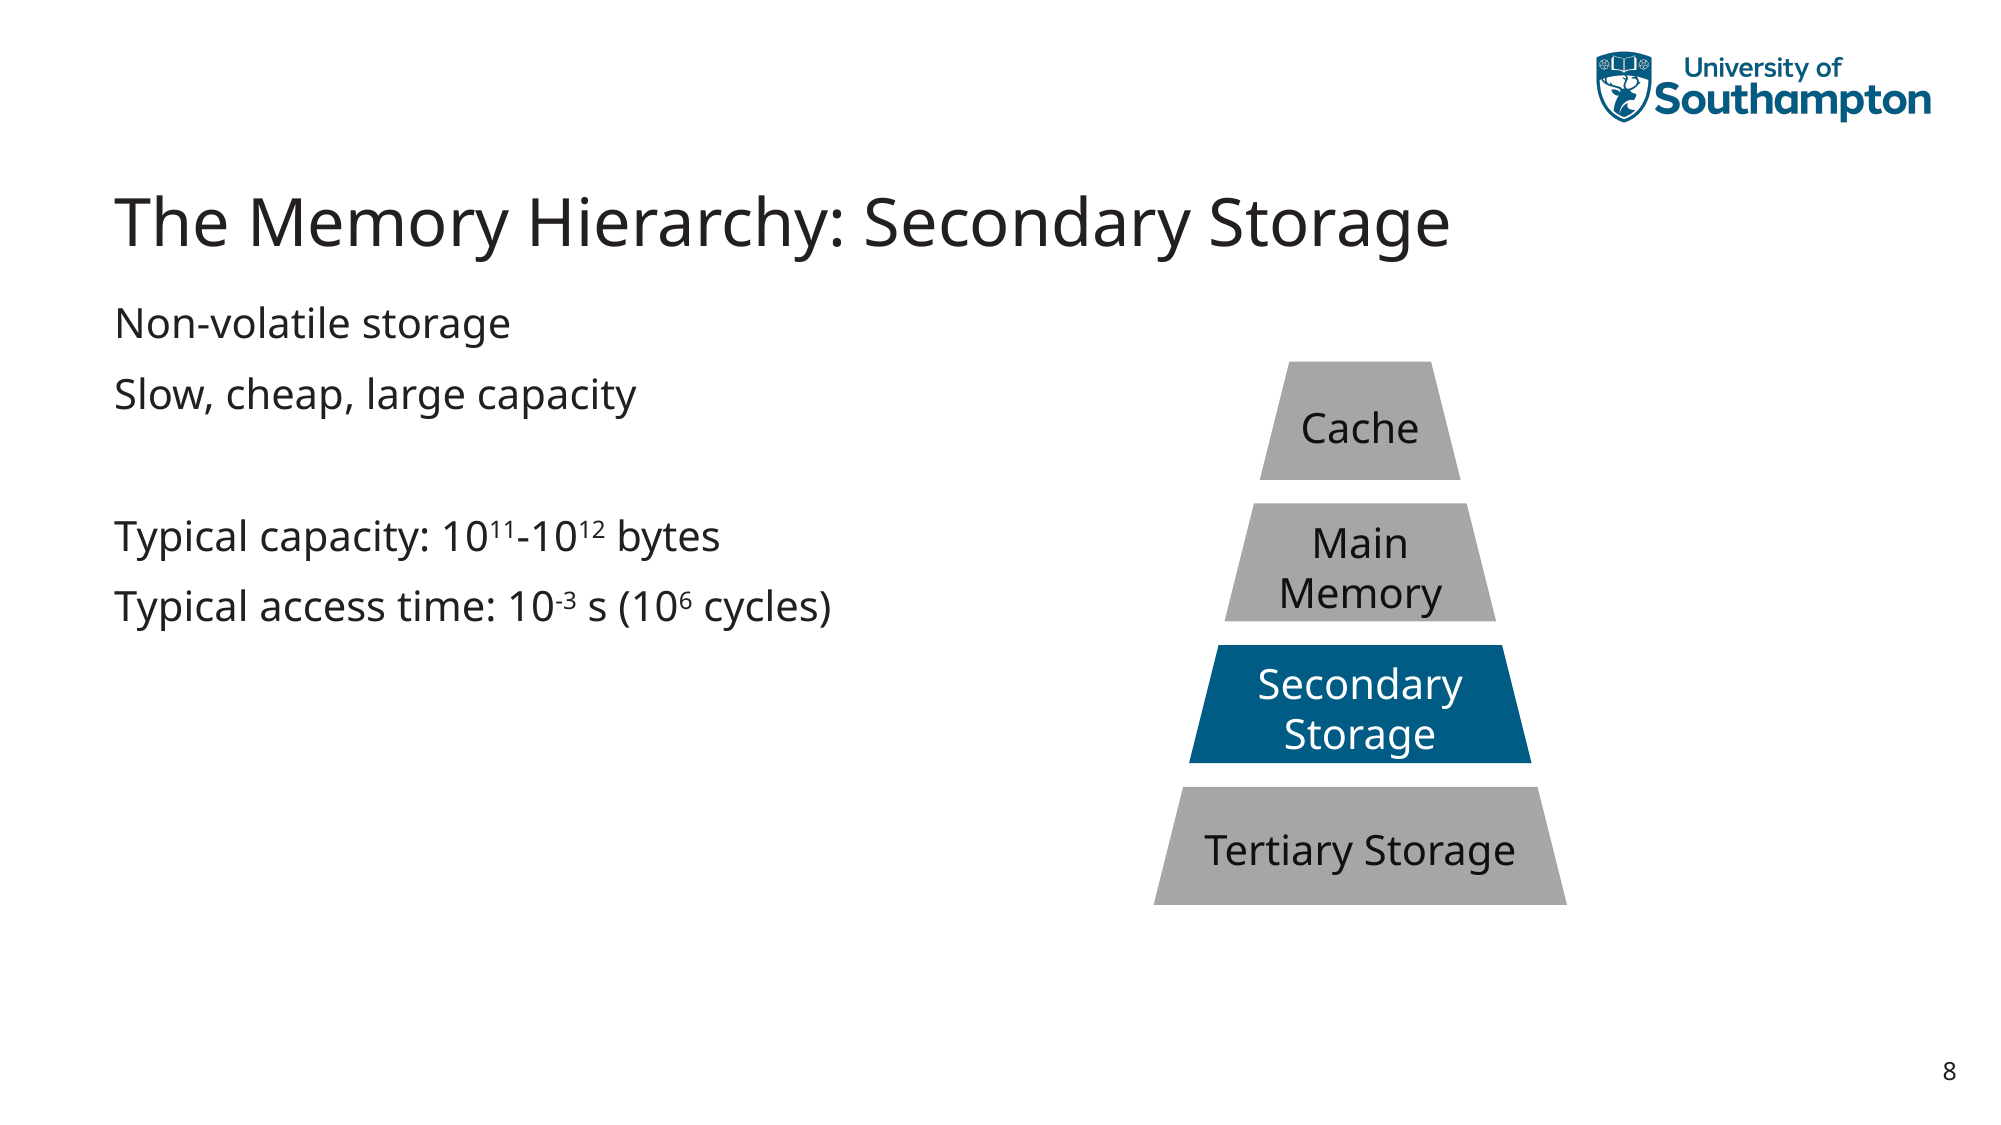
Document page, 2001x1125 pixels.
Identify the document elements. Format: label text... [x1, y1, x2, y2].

picture [1689, 97, 1698, 108]
text_box Secondary Storage [1189, 645, 1532, 764]
picture [1600, 80, 1617, 111]
picture [1626, 78, 1648, 111]
picture [1808, 97, 1815, 113]
picture [1847, 97, 1857, 108]
picture [1730, 97, 1736, 113]
text_box Tertiary Storage [1153, 786, 1568, 905]
picture [1823, 97, 1830, 113]
picture [1758, 97, 1766, 113]
title The Memory Hierarchy: Secondary Storage [102, 113, 1898, 268]
picture [1607, 76, 1624, 88]
picture [1890, 97, 1900, 108]
list Non-volatile storage Slow, cheap, large capacity Typical capacity: 1011-1012 bytes Typical access time: 10-3 s (106 cycles) [102, 290, 989, 1024]
picture [1782, 97, 1791, 108]
picture [1527, 0, 2000, 220]
text_box Main Memory [1224, 503, 1497, 622]
text_box Cache [1259, 361, 1461, 480]
picture [1626, 76, 1636, 88]
